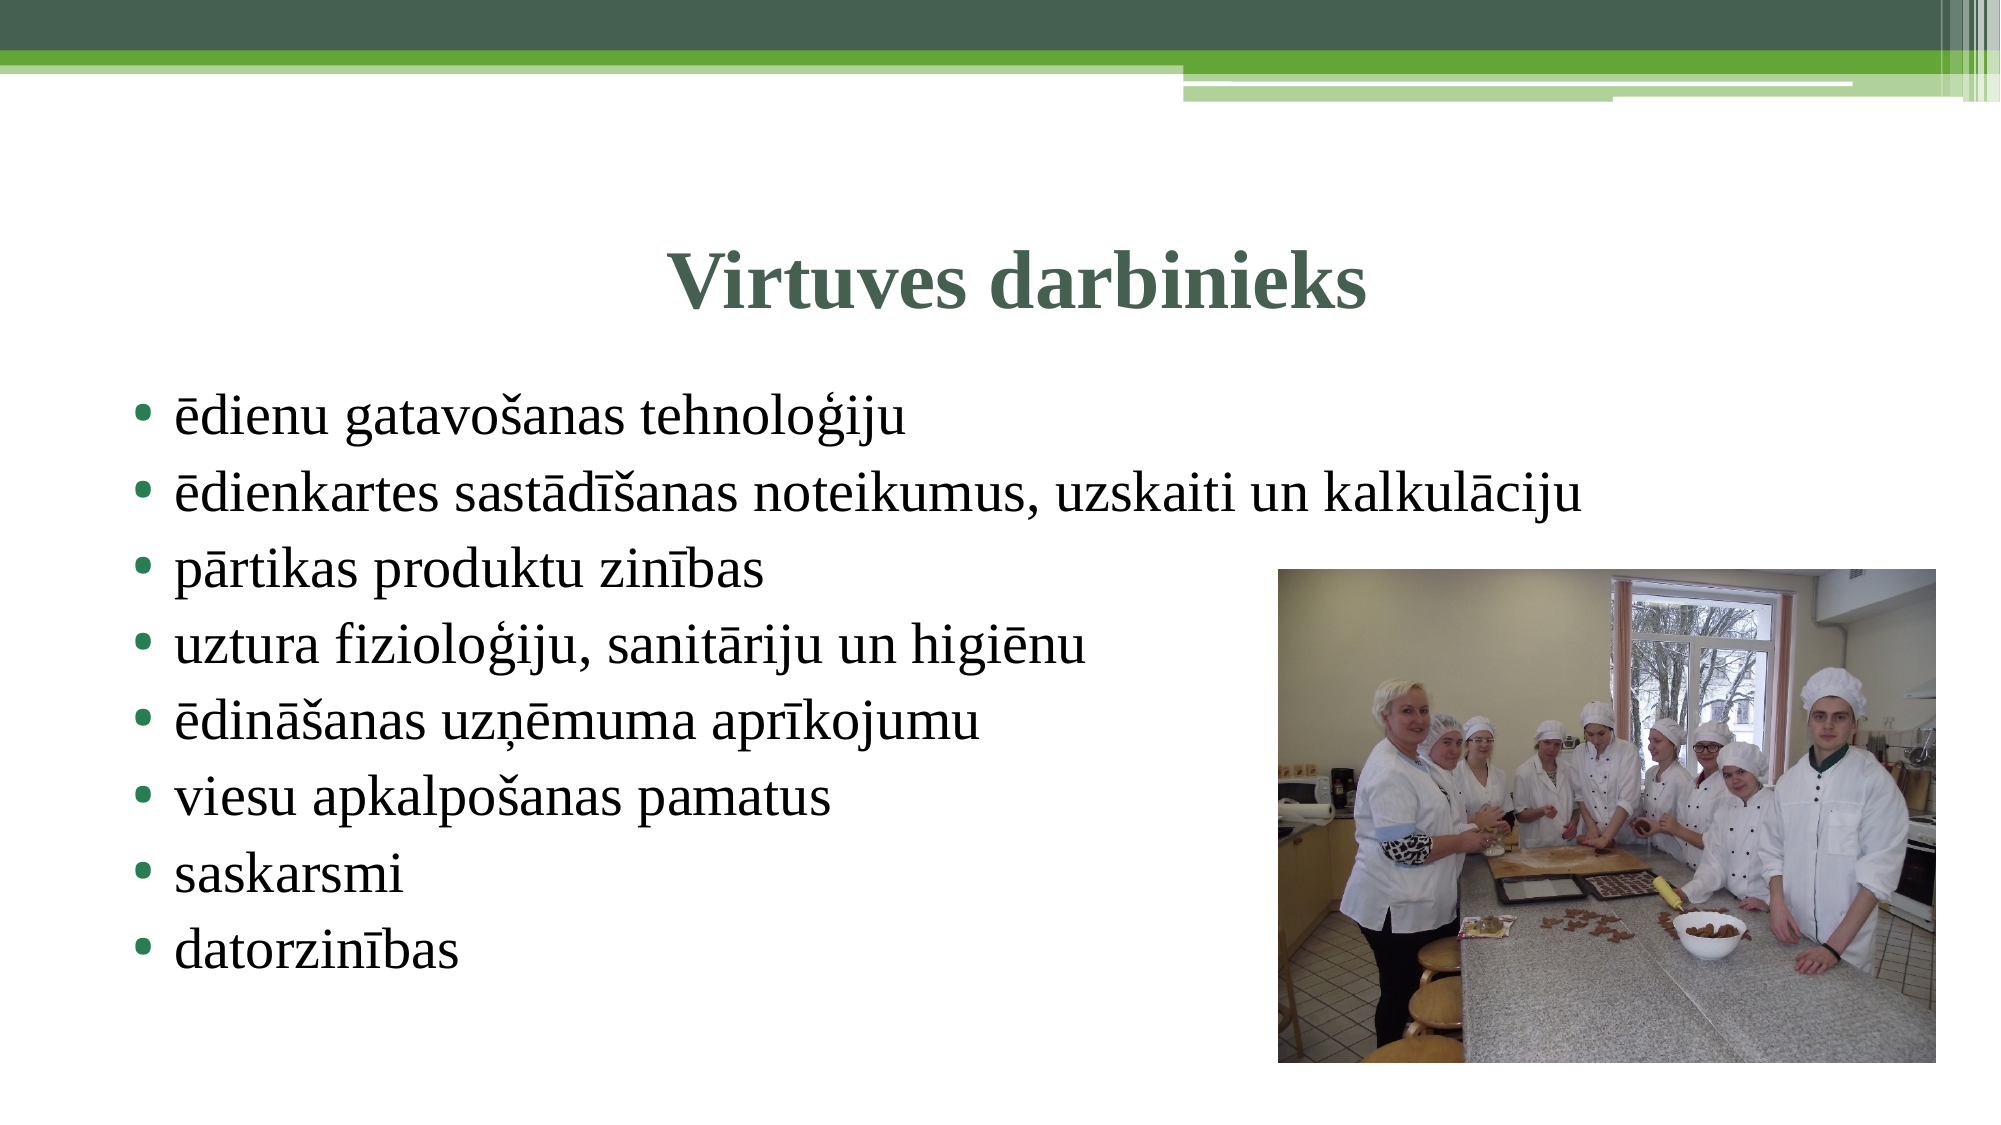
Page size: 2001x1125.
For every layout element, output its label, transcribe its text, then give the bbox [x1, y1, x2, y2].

picture [1278, 569, 1936, 1063]
title Virtuves darbinieks [99, 187, 1936, 363]
list ēdienu gatavošanas tehnoloģiju ēdienkartes sastādīšanas noteikumus, uzskaiti un kalkulāciju pārtikas produktu zinības uztura fizioloģiju, sanitāriju un higiēnu ēdināšanas uzņēmuma aprīkojumu viesu apkalpošanas pamatus saskarsmi datorzinības [99, 368, 1900, 1079]
